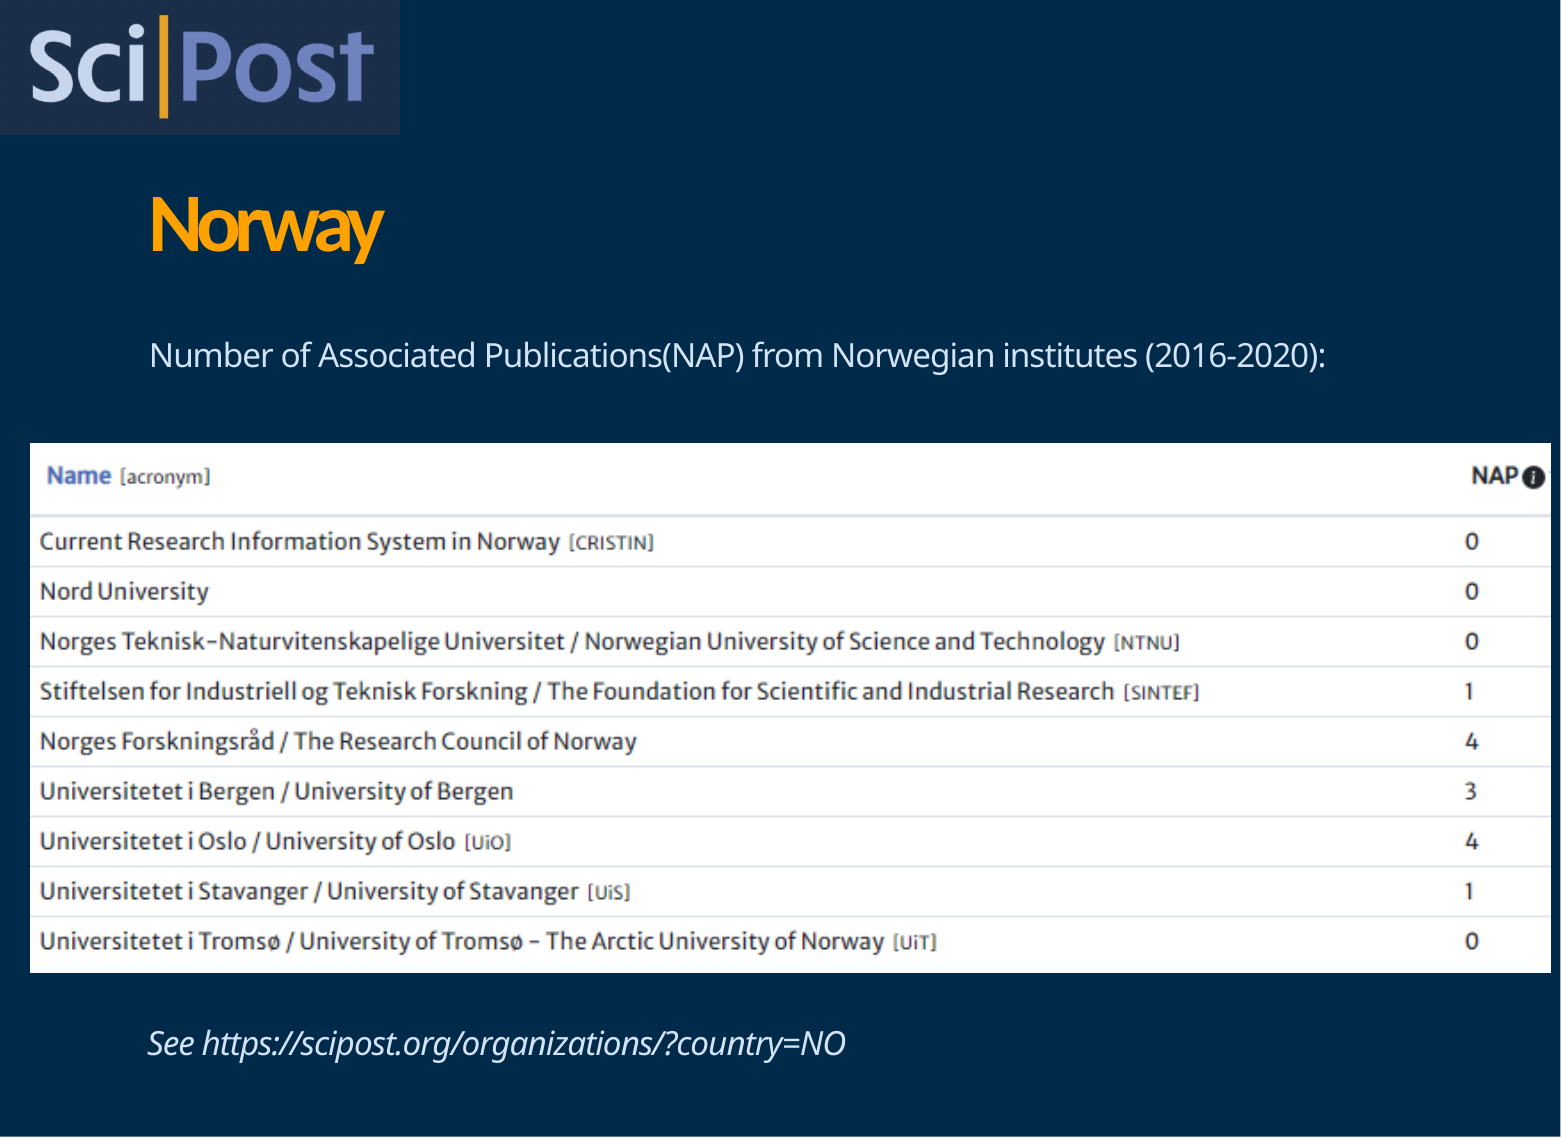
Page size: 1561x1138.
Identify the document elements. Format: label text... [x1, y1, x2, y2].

text_box [0, 0, 401, 135]
text_box See https://scipost.org/organizations/?country=NO [144, 981, 1494, 1065]
text_box Number of Associated Publications(NAP) from Norwegian institutes (2016-2020): [146, 272, 1495, 378]
title Norway [146, 165, 1415, 272]
picture [29, 443, 1552, 973]
